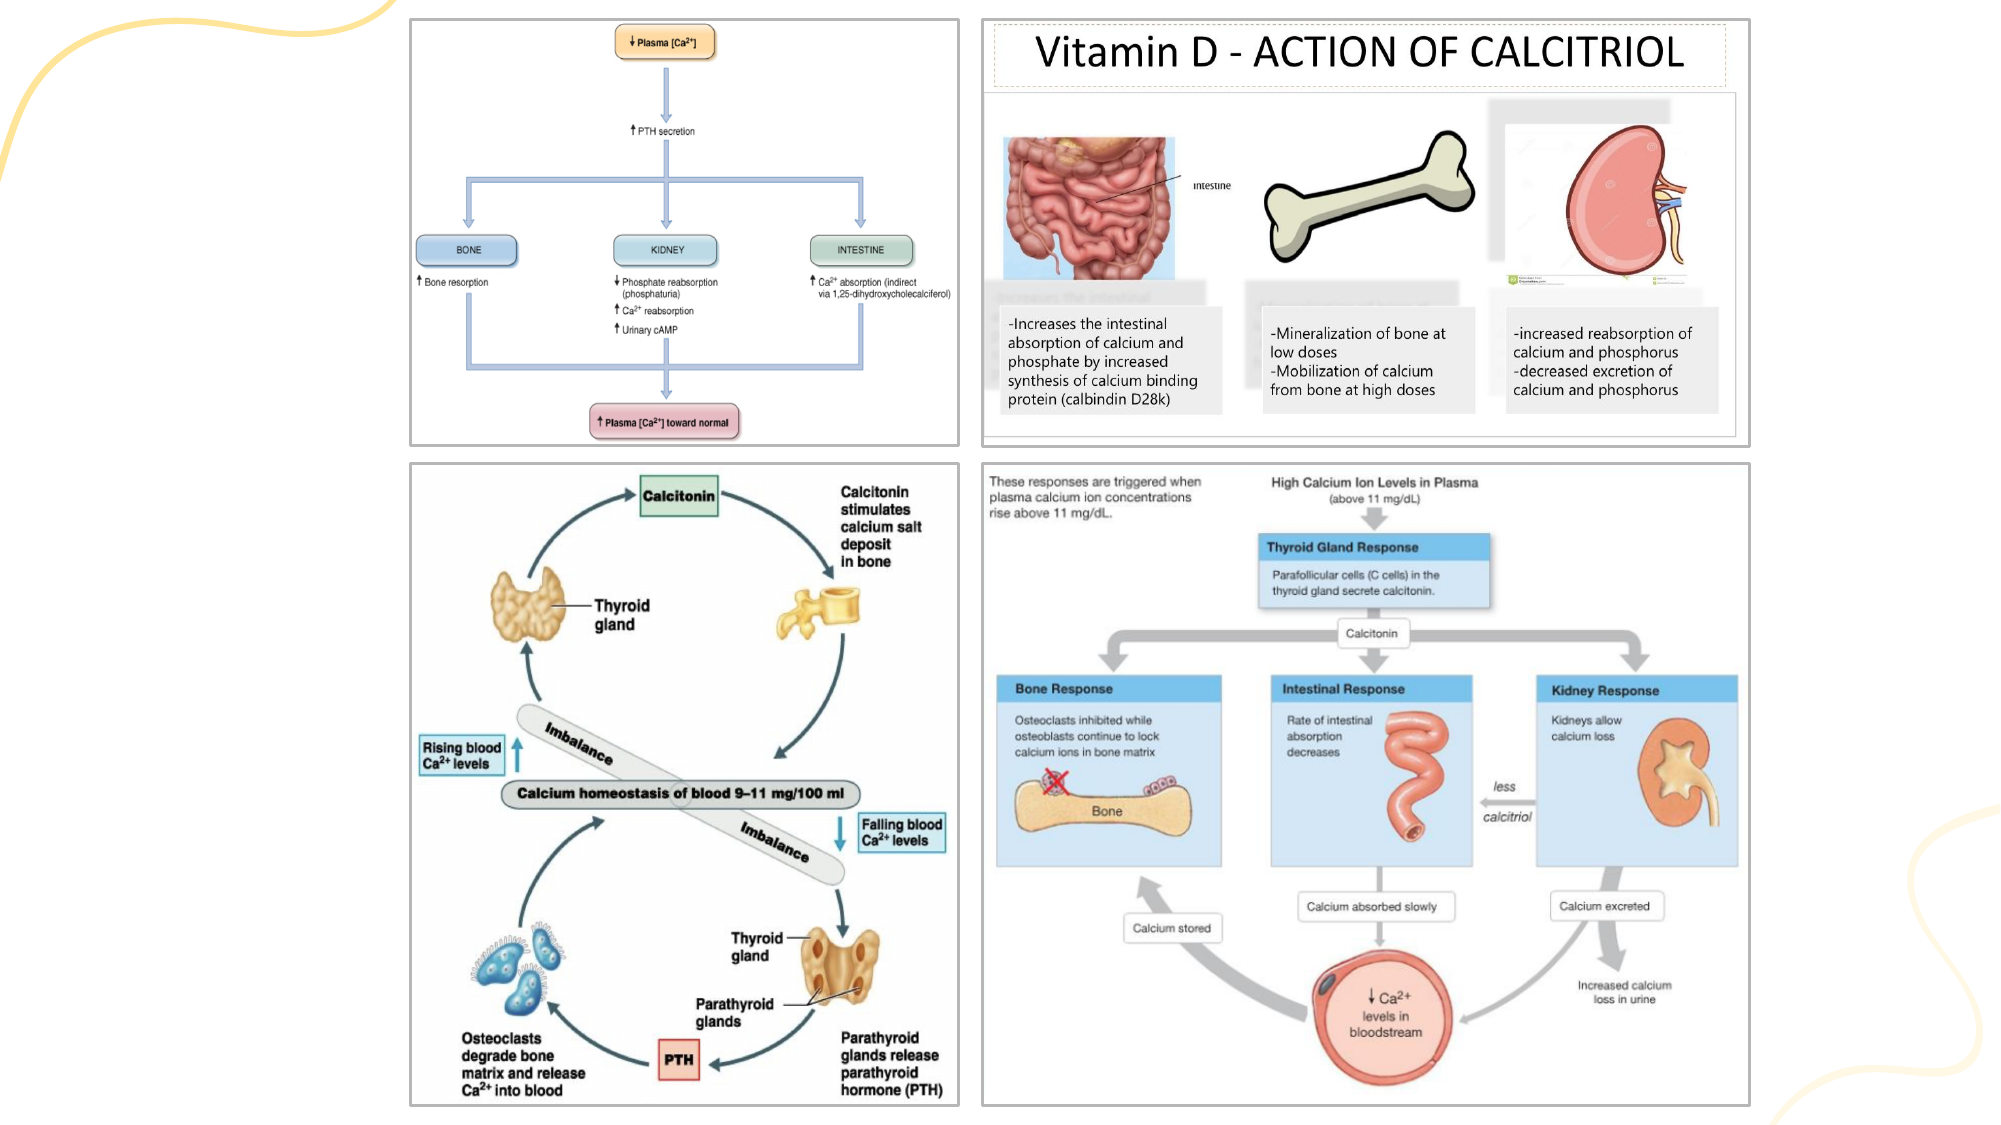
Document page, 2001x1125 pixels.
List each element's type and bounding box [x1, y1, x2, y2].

picture [983, 20, 1749, 446]
picture [412, 464, 957, 1104]
picture [983, 464, 1749, 1104]
picture [412, 20, 957, 444]
